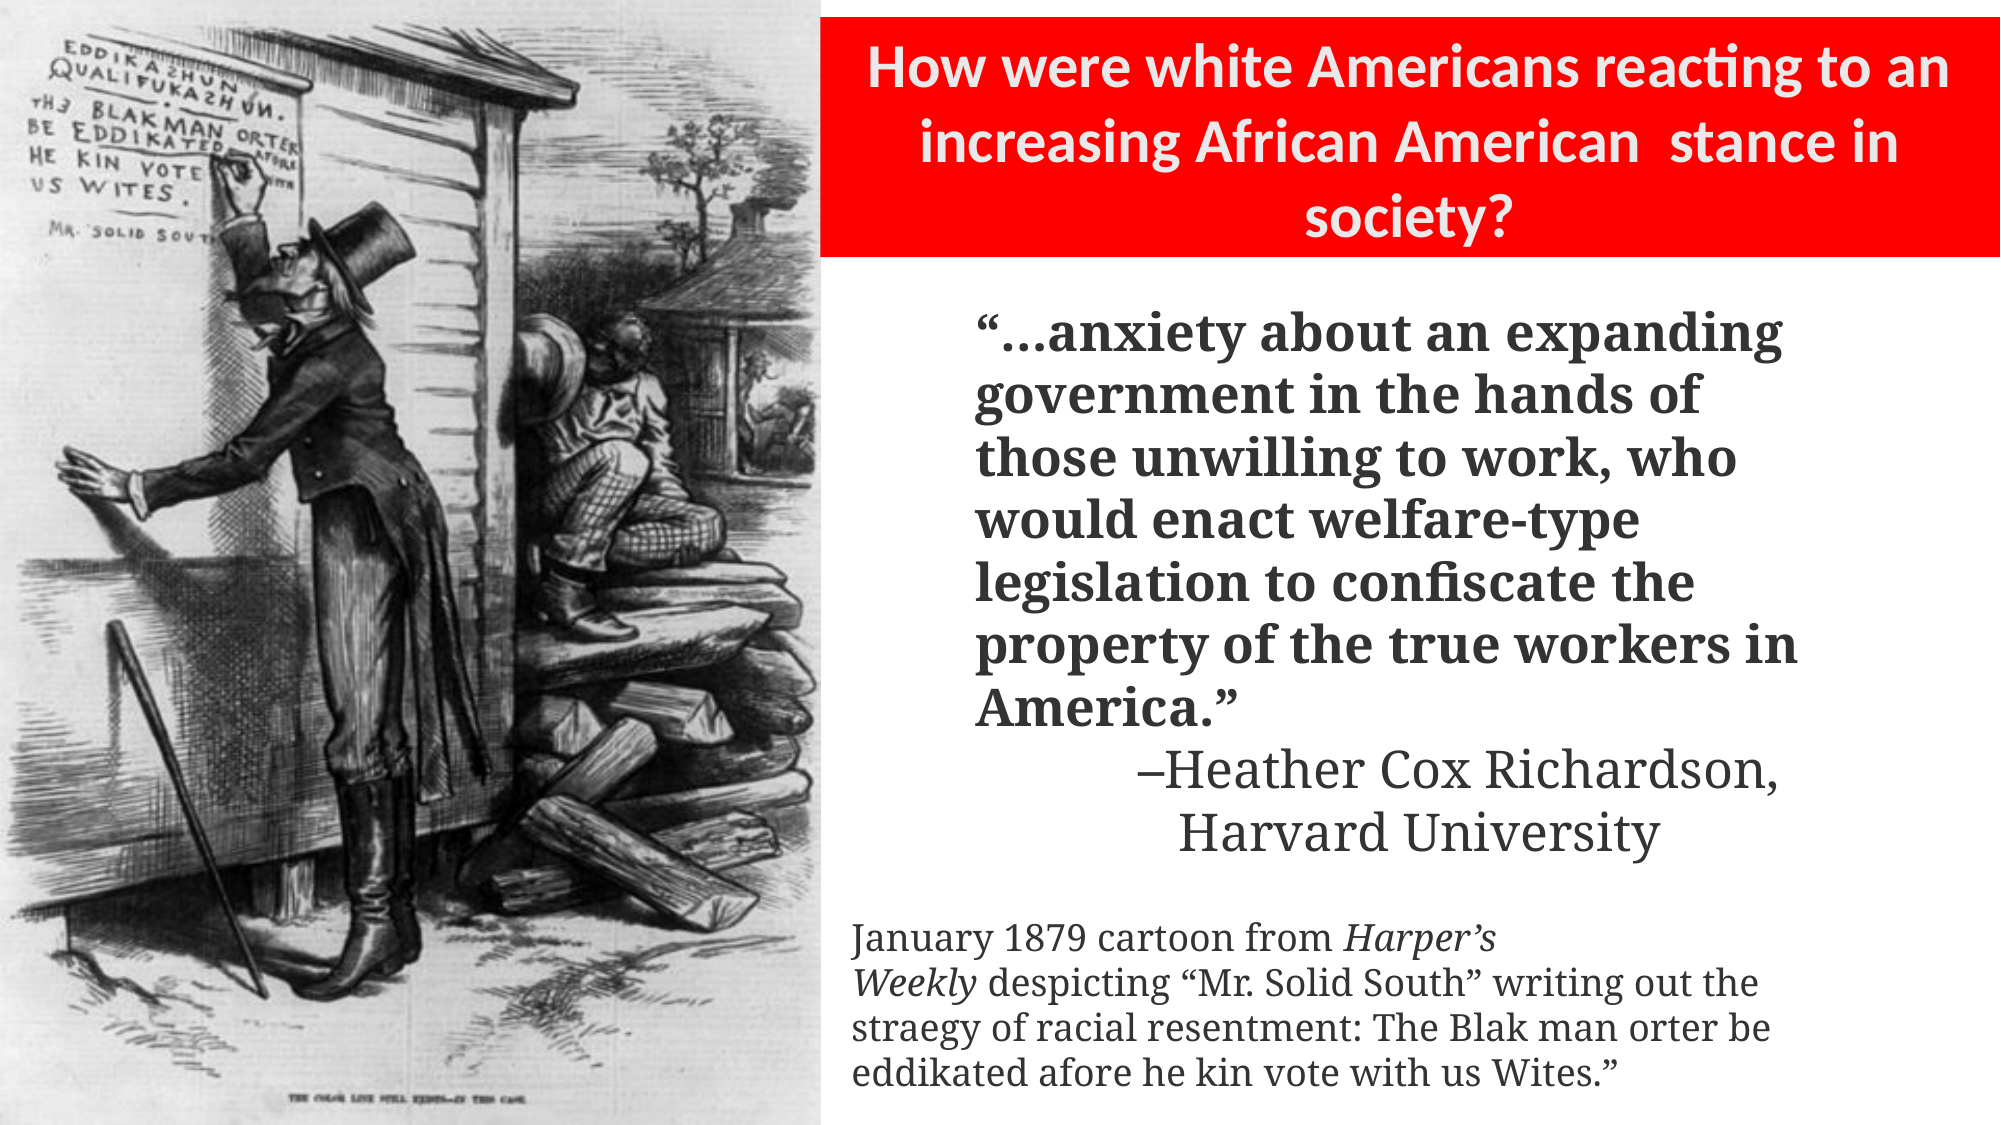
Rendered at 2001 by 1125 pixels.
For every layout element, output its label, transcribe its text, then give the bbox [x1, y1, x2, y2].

text_box “…anxiety about an expanding government in the hands of those unwilling to work, who would enact welfare-type legislation to confiscate the property of the true workers in America.” –Heather Cox Richardson, Harvard University [960, 291, 1837, 869]
picture [0, 0, 821, 1125]
text_box January 1879 cartoon from Harper’s Weekly despicting “Mr. Solid South” writing out the straegy of racial resentment: The Blak man orter be eddikated afore he kin vote with us Wites.” [836, 906, 1837, 1102]
text_box How were white Americans reacting to an increasing African American stance in society? [821, 17, 2000, 258]
